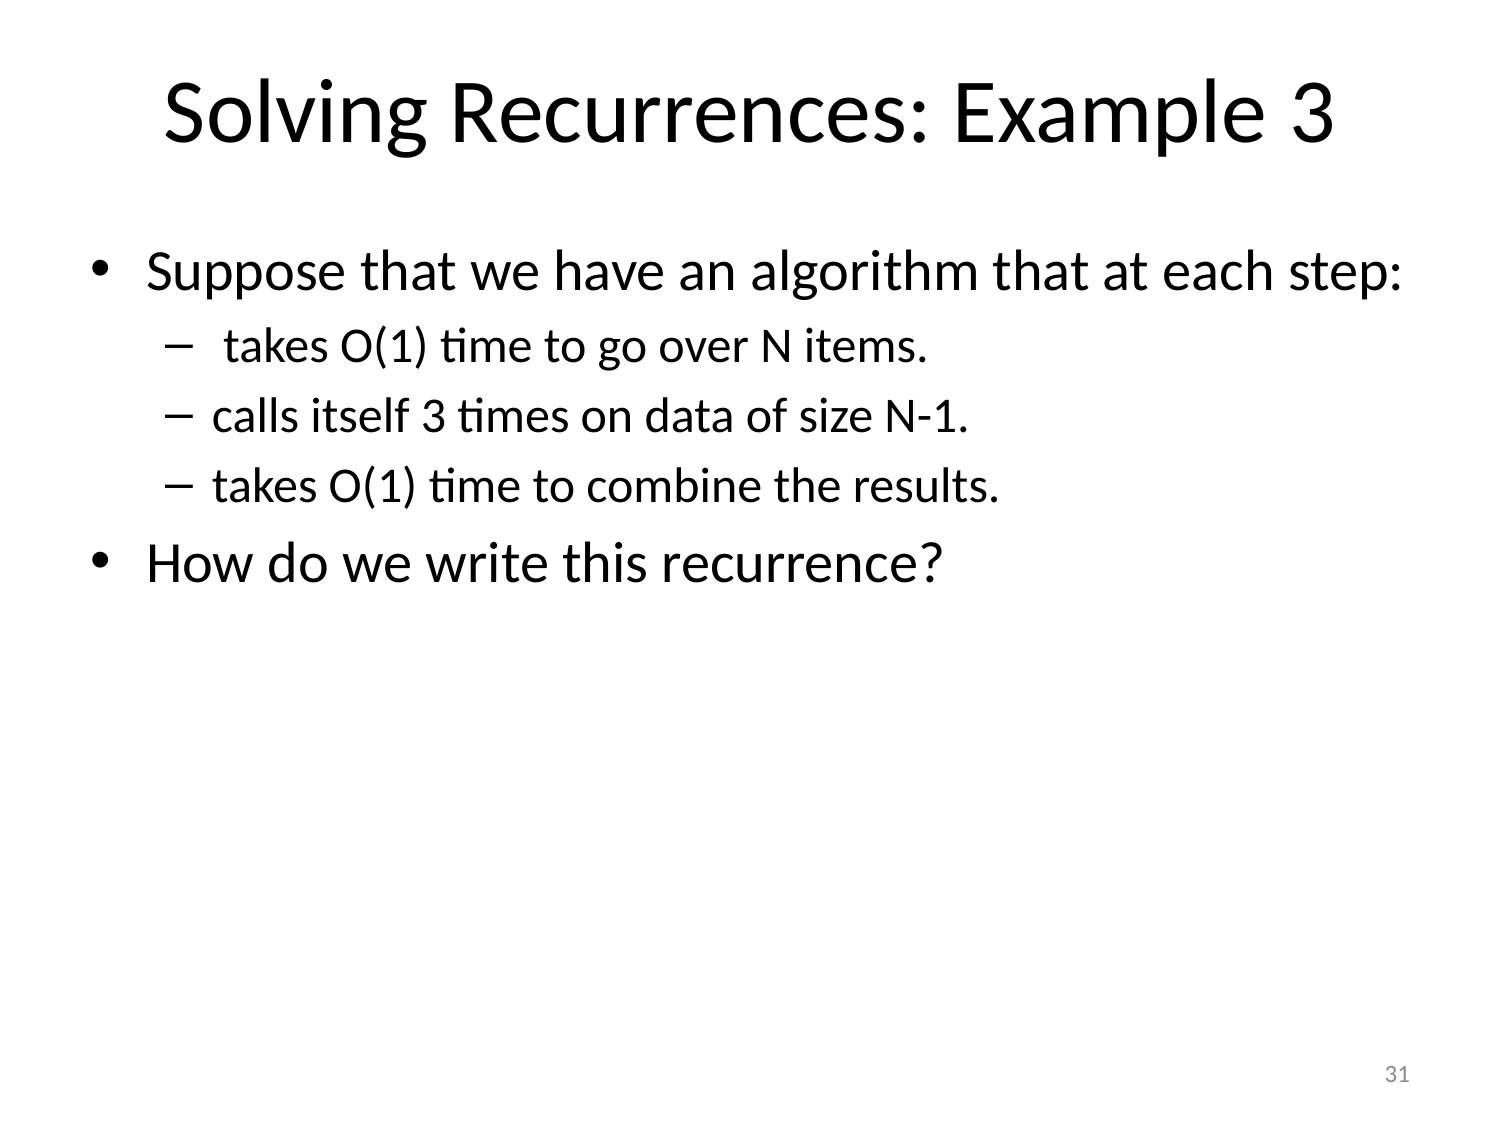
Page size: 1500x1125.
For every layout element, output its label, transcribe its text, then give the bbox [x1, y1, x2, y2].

title Solving Recurrences: Example 3 [75, 12, 1425, 200]
list Suppose that we have an algorithm that at each step: takes O(1) time to go over N items. calls itself 3 times on data of size N-1. takes O(1) time to combine the results. How do we write this recurrence? [75, 224, 1425, 1050]
slide_number 31 [1074, 1042, 1425, 1103]
